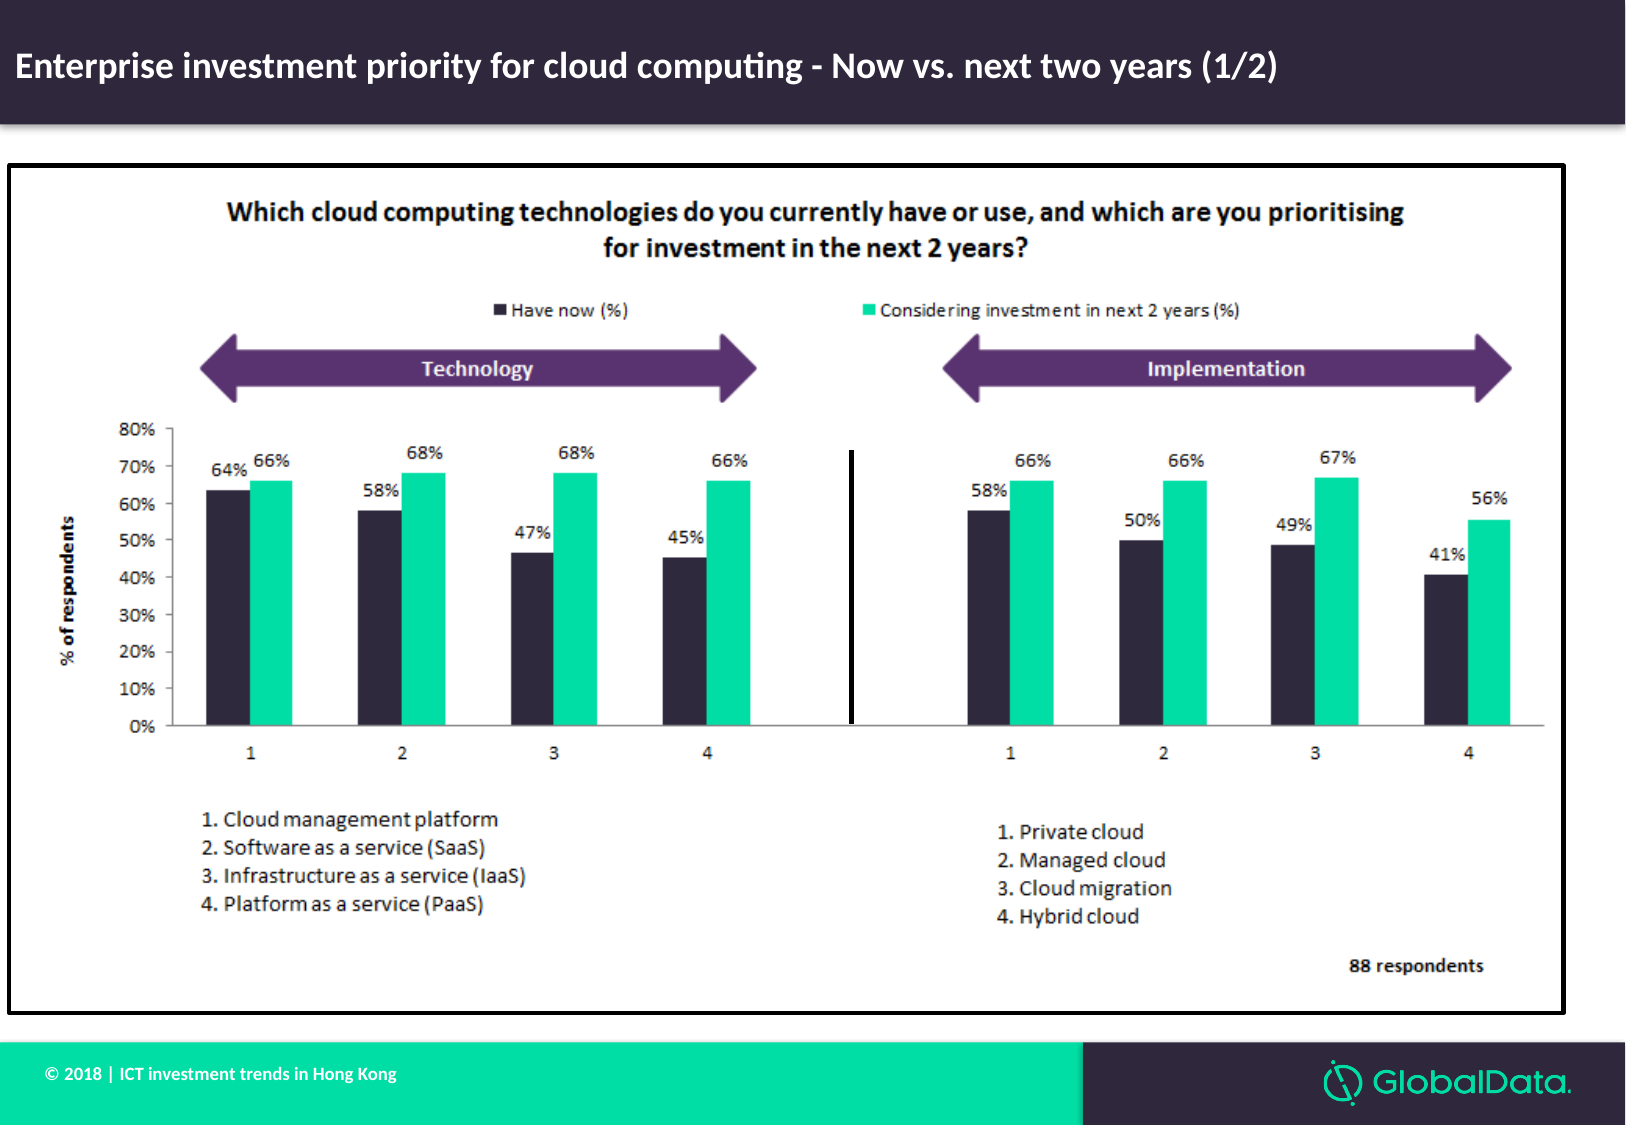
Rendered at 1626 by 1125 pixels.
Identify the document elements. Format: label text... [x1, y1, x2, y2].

text_box Enterprise investment priority for cloud computing - Now vs. next two years (1/2) [0, 2, 1535, 126]
picture [21, 175, 1548, 1002]
text_box [7, 163, 1566, 1015]
